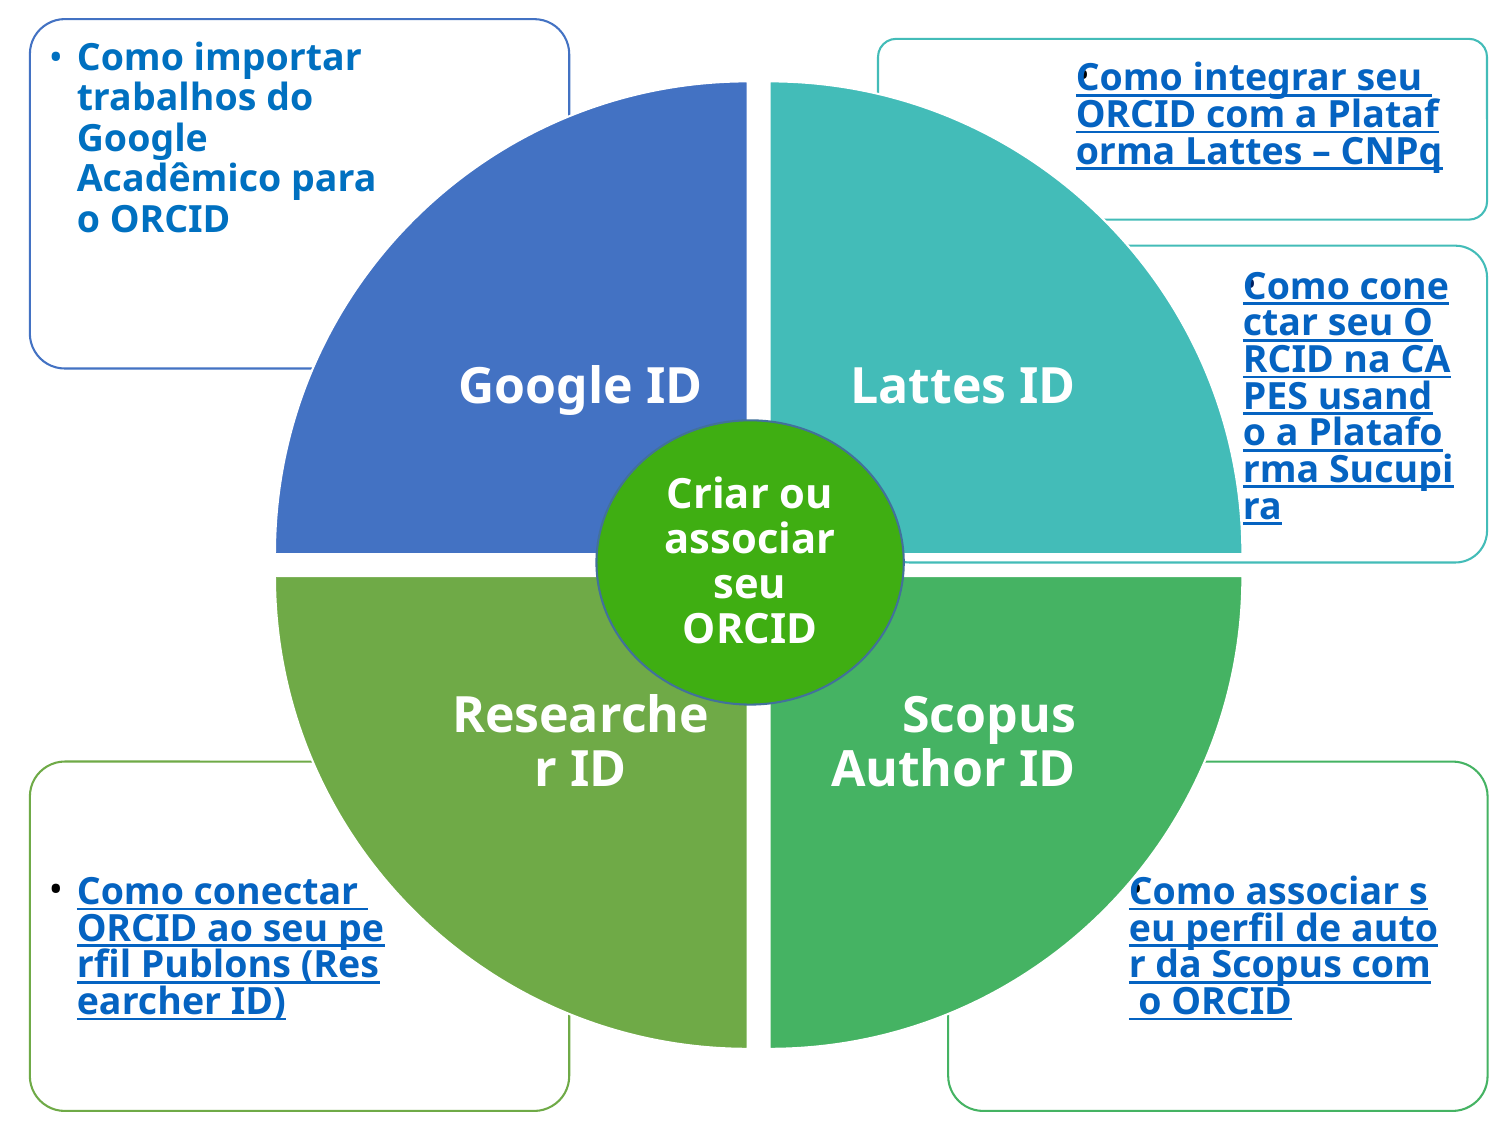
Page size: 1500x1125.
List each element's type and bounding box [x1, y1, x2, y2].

text_box [29, 18, 1488, 1112]
